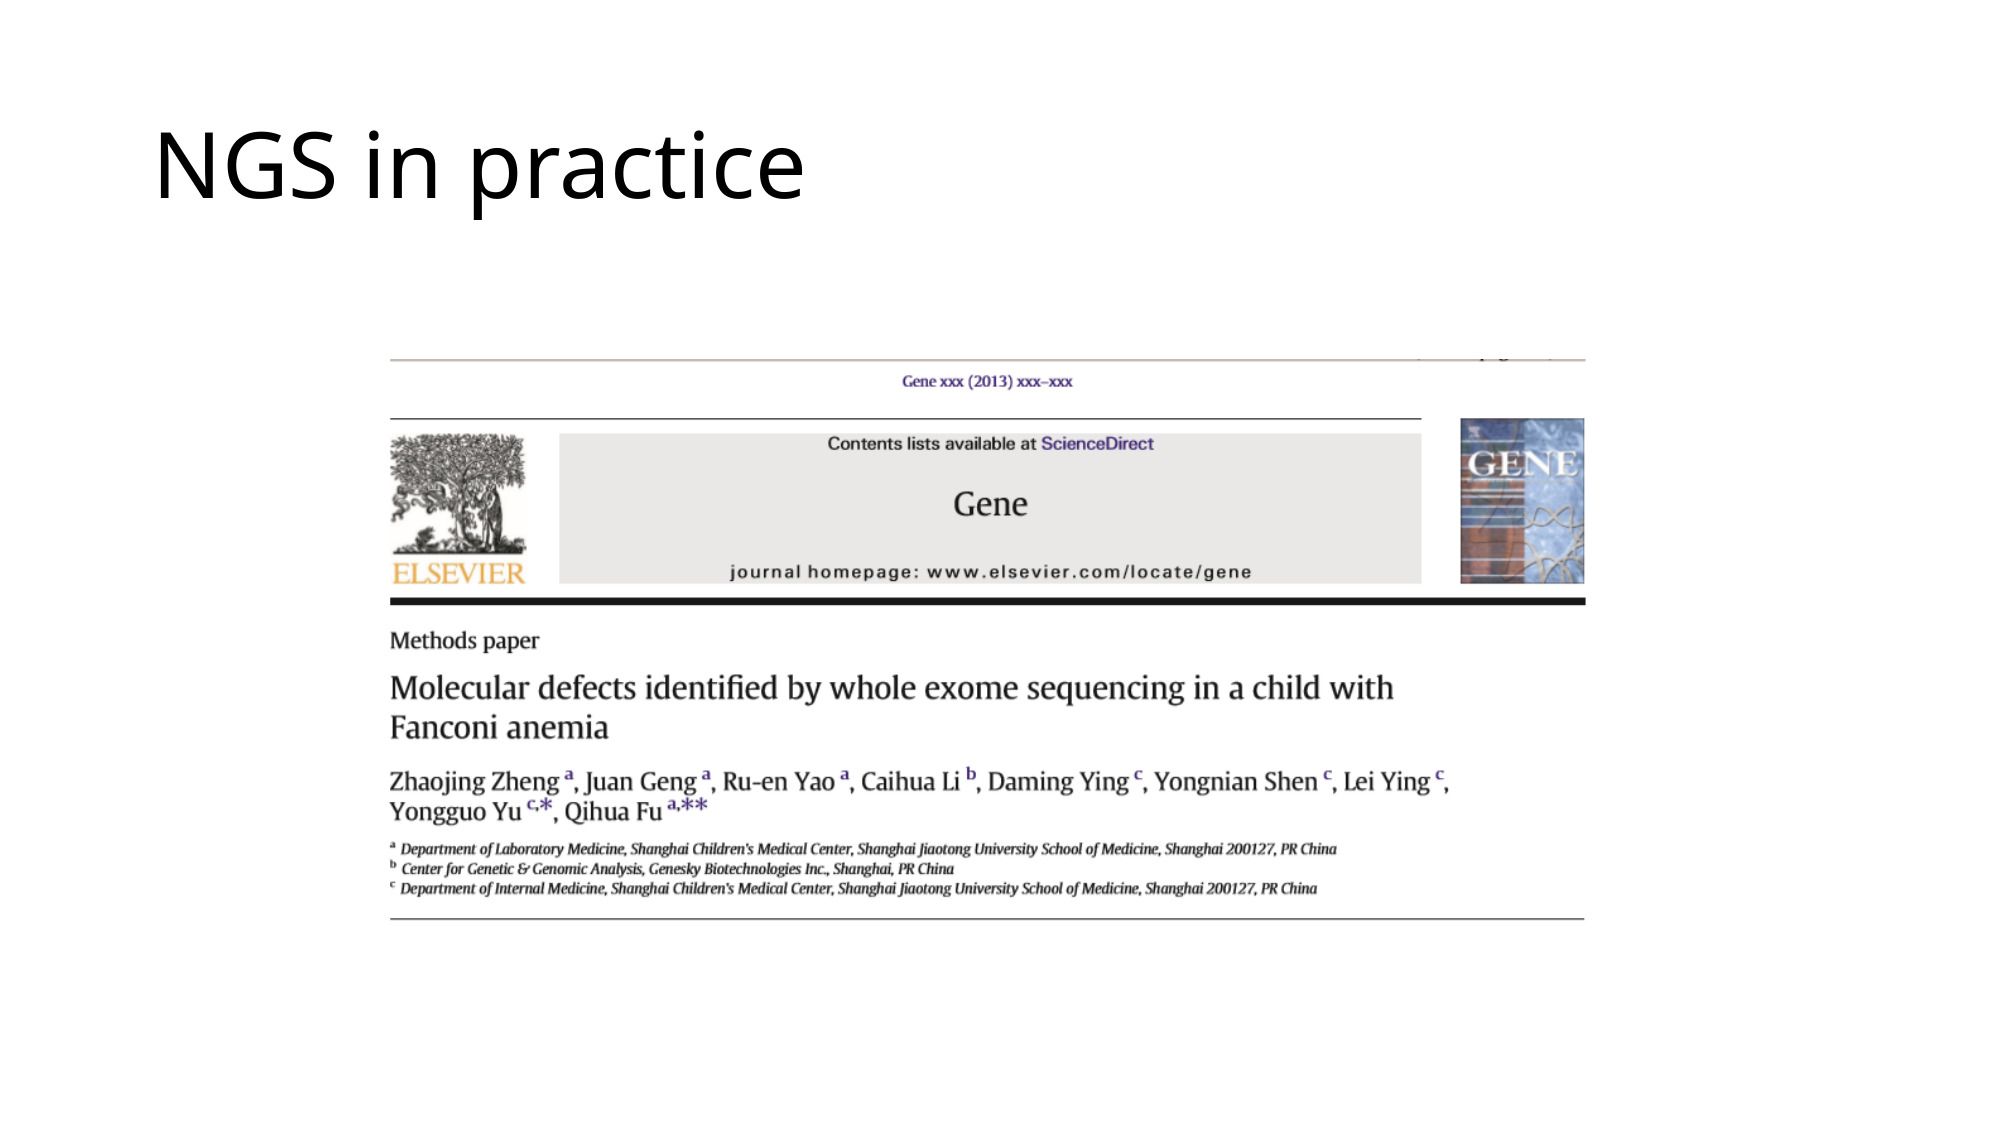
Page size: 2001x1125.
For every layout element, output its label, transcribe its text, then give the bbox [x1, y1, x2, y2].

picture [384, 359, 1616, 931]
title NGS in practice [137, 59, 1863, 278]
